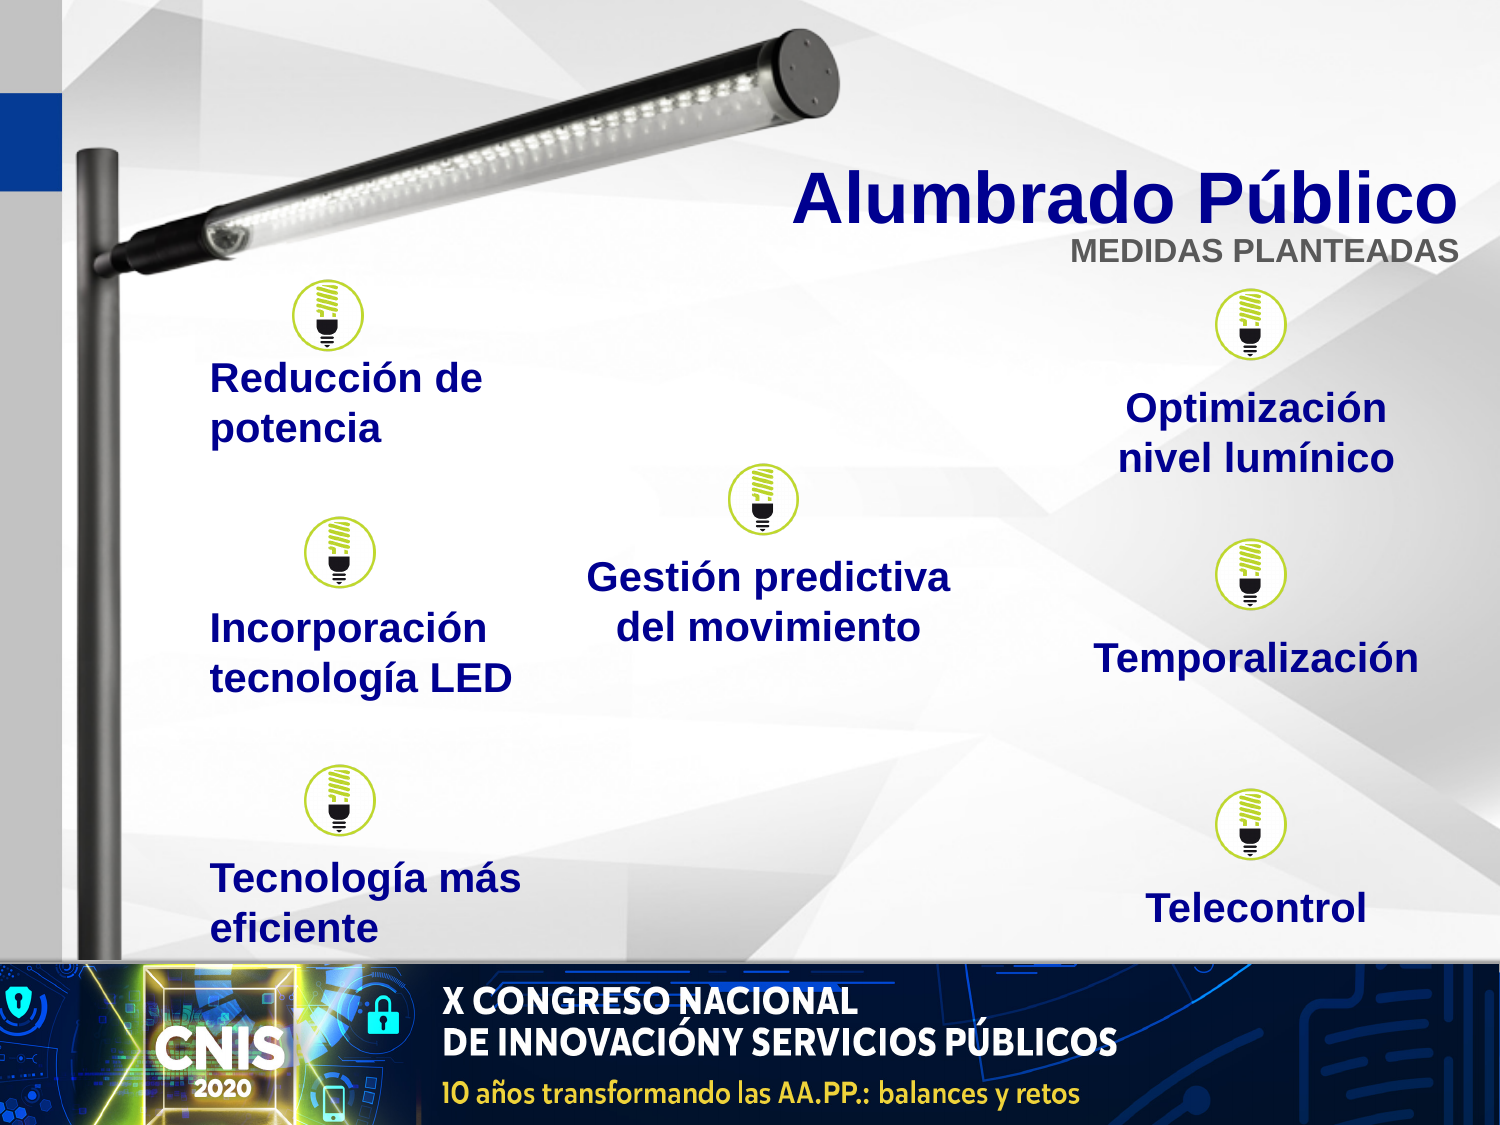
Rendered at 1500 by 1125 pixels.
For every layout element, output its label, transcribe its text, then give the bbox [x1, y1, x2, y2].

text_box Alumbrado Público [896, 125, 1475, 210]
text_box MEDIDAS PLANTEADAS [896, 210, 1475, 288]
text_box Gestión predictiva del movimiento [896, 362, 988, 838]
picture [0, 0, 1500, 1125]
text_box Optimización nivel lumínico Temporalización Telecontrol [1068, 349, 1444, 962]
